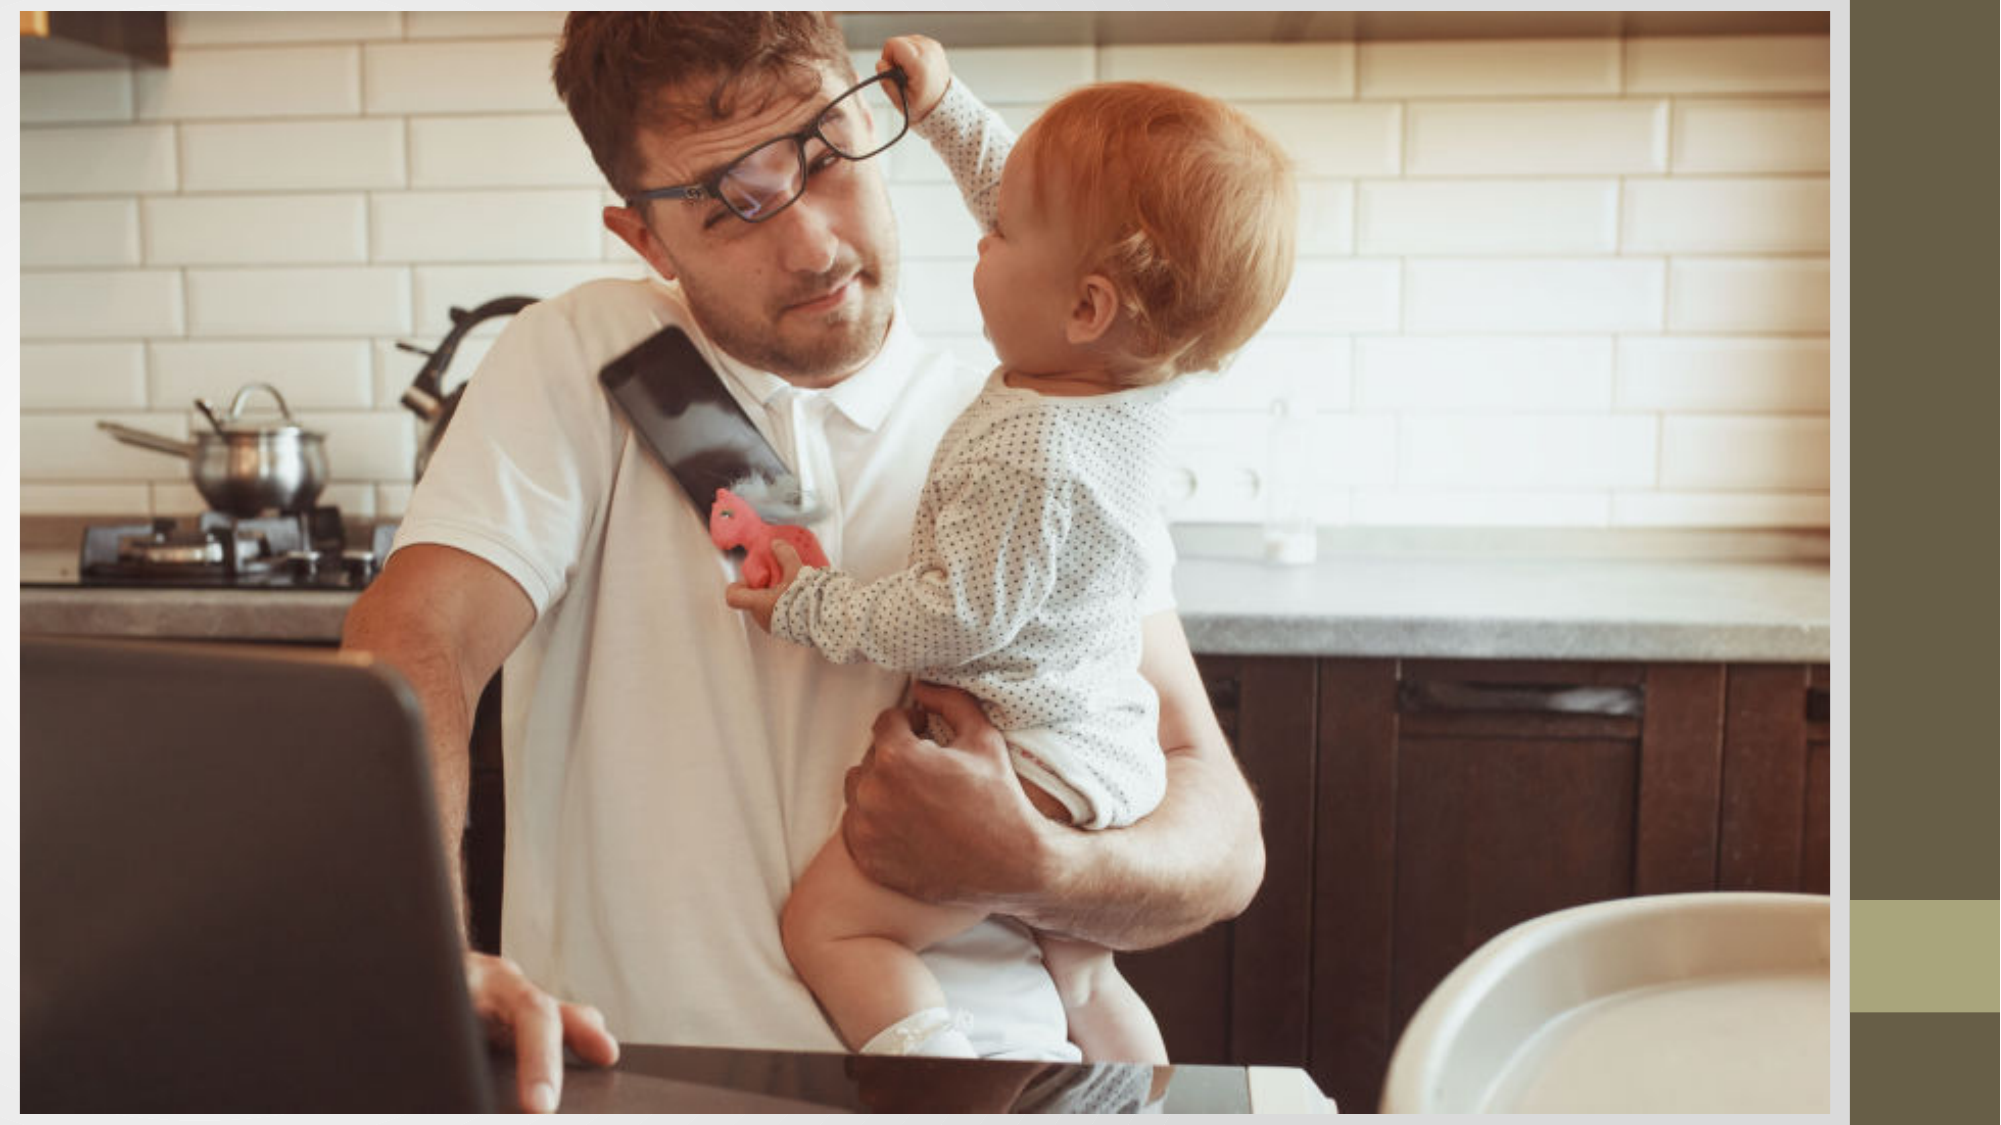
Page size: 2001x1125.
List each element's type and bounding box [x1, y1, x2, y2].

picture [19, 10, 1831, 1115]
